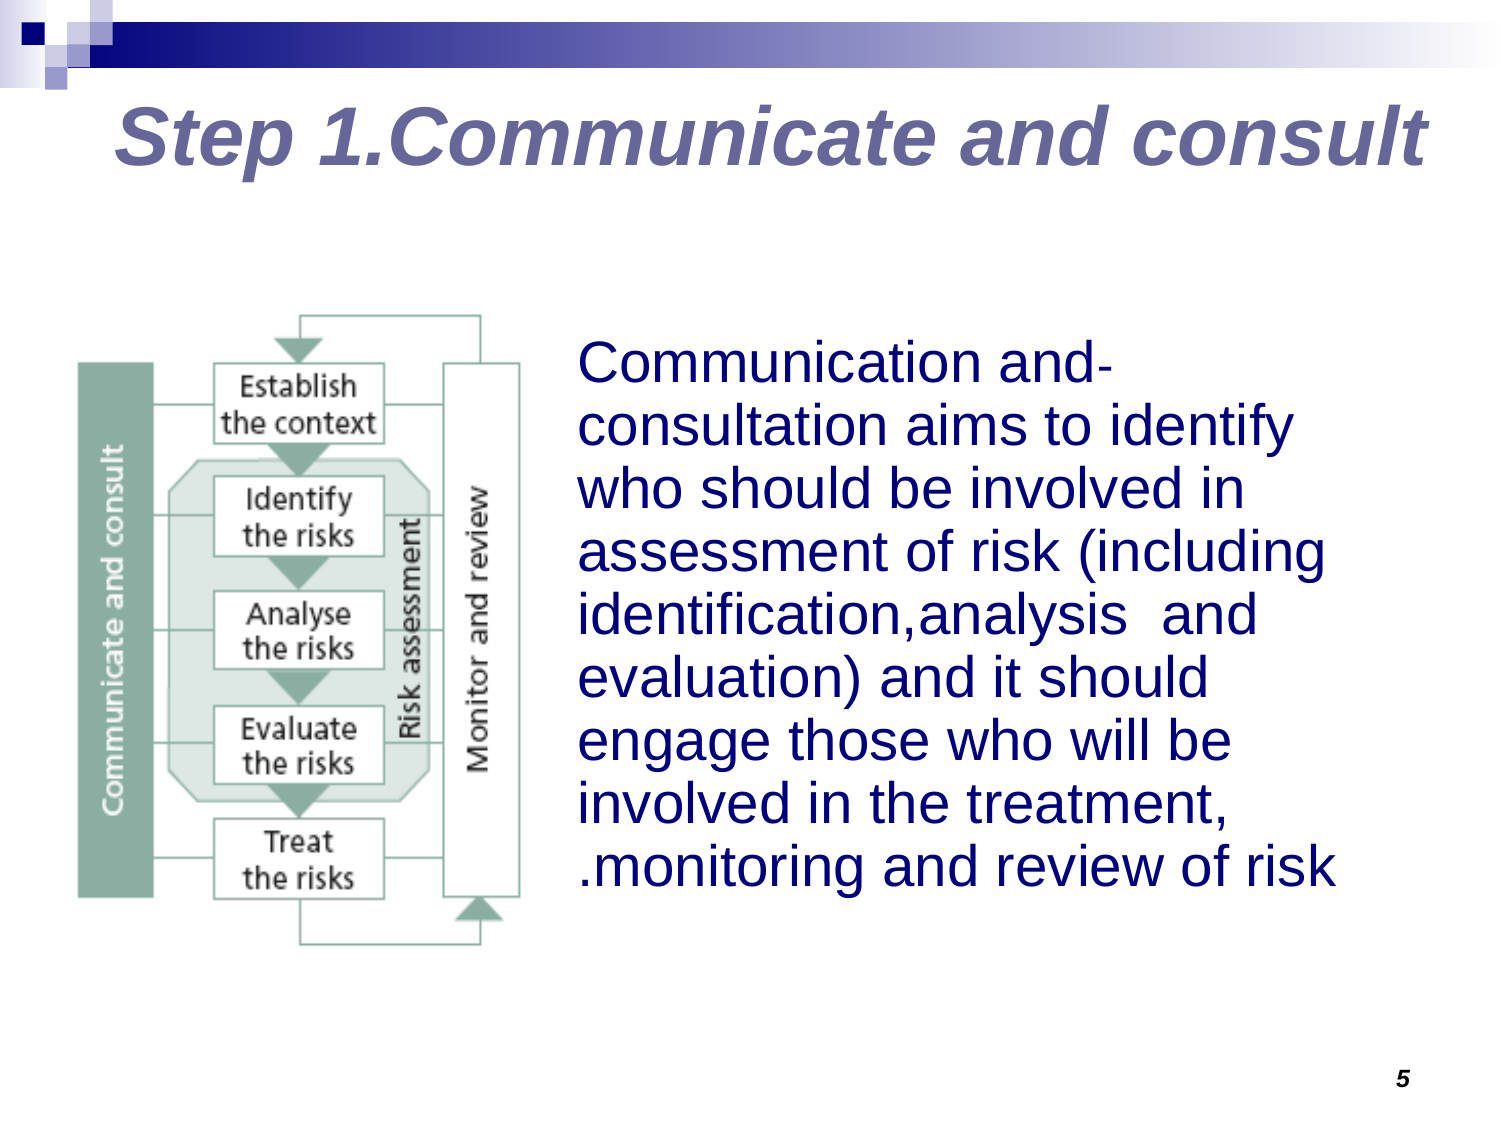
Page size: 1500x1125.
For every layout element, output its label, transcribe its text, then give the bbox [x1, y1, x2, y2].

list -Communication and consultation aims to identify who should be involved in assessment of risk (including identification,analysis and evaluation) and it should engage those who will be involved in the treatment, monitoring and review of risk. [562, 324, 1425, 963]
text_box 5 [1074, 1024, 1425, 1100]
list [62, 287, 525, 955]
title Step 1.Communicate and consult [99, 75, 1450, 225]
